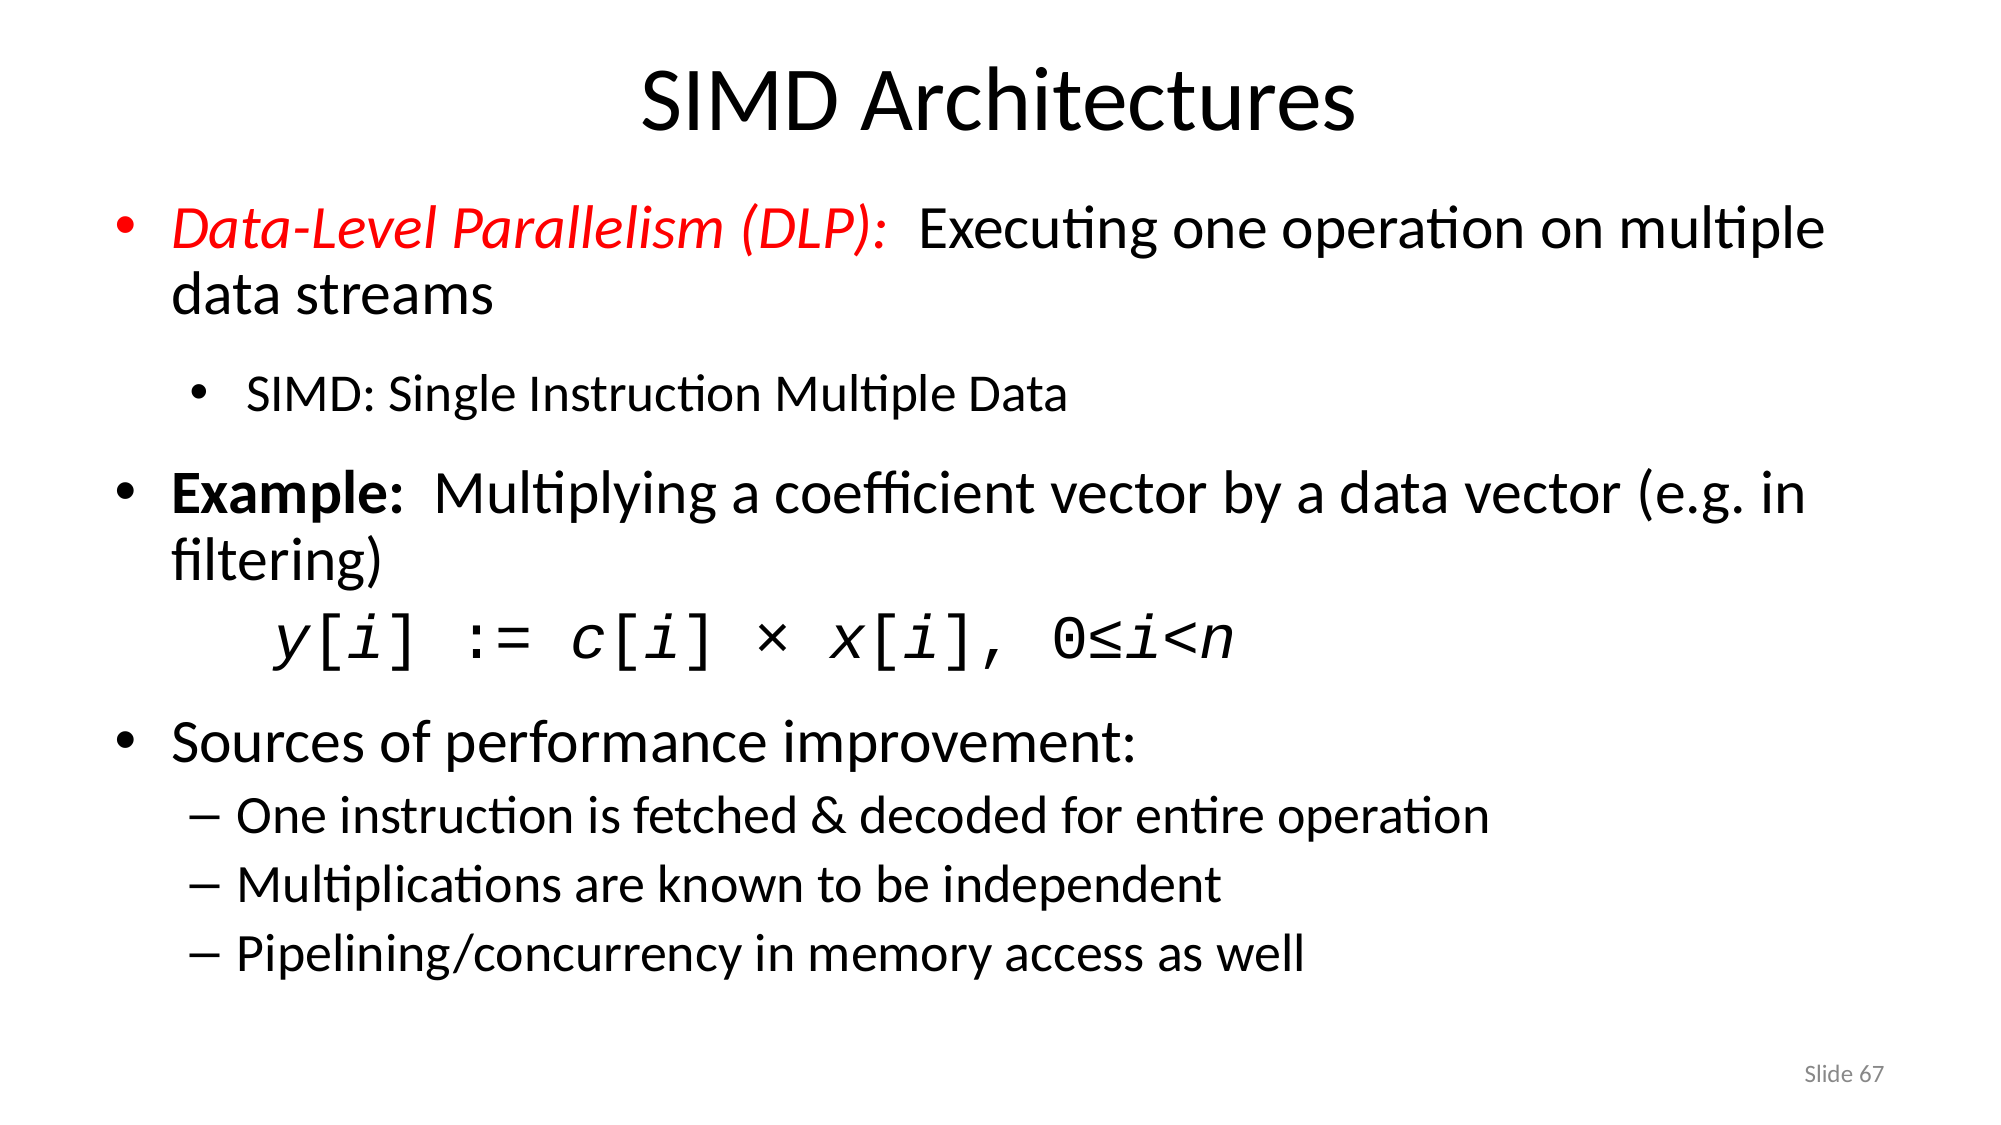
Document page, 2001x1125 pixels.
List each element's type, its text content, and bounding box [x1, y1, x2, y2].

list Data-Level Parallelism (DLP): Executing one operation on multiple data streams SIMD: Single Instruction Multiple Data Example: Multiplying a coefficient vector by a data vector (e.g. in filtering) y[i] := c[i] × x[i], 0≤i<n Sources of performance improvement: One instruction is fetched & decoded for entire operation Multiplications are known to be independent Pipelining/concurrency in memory access as well [99, 187, 1900, 1013]
title SIMD Architectures [99, 37, 1900, 150]
slide_number Slide 67 [1749, 1042, 1900, 1103]
